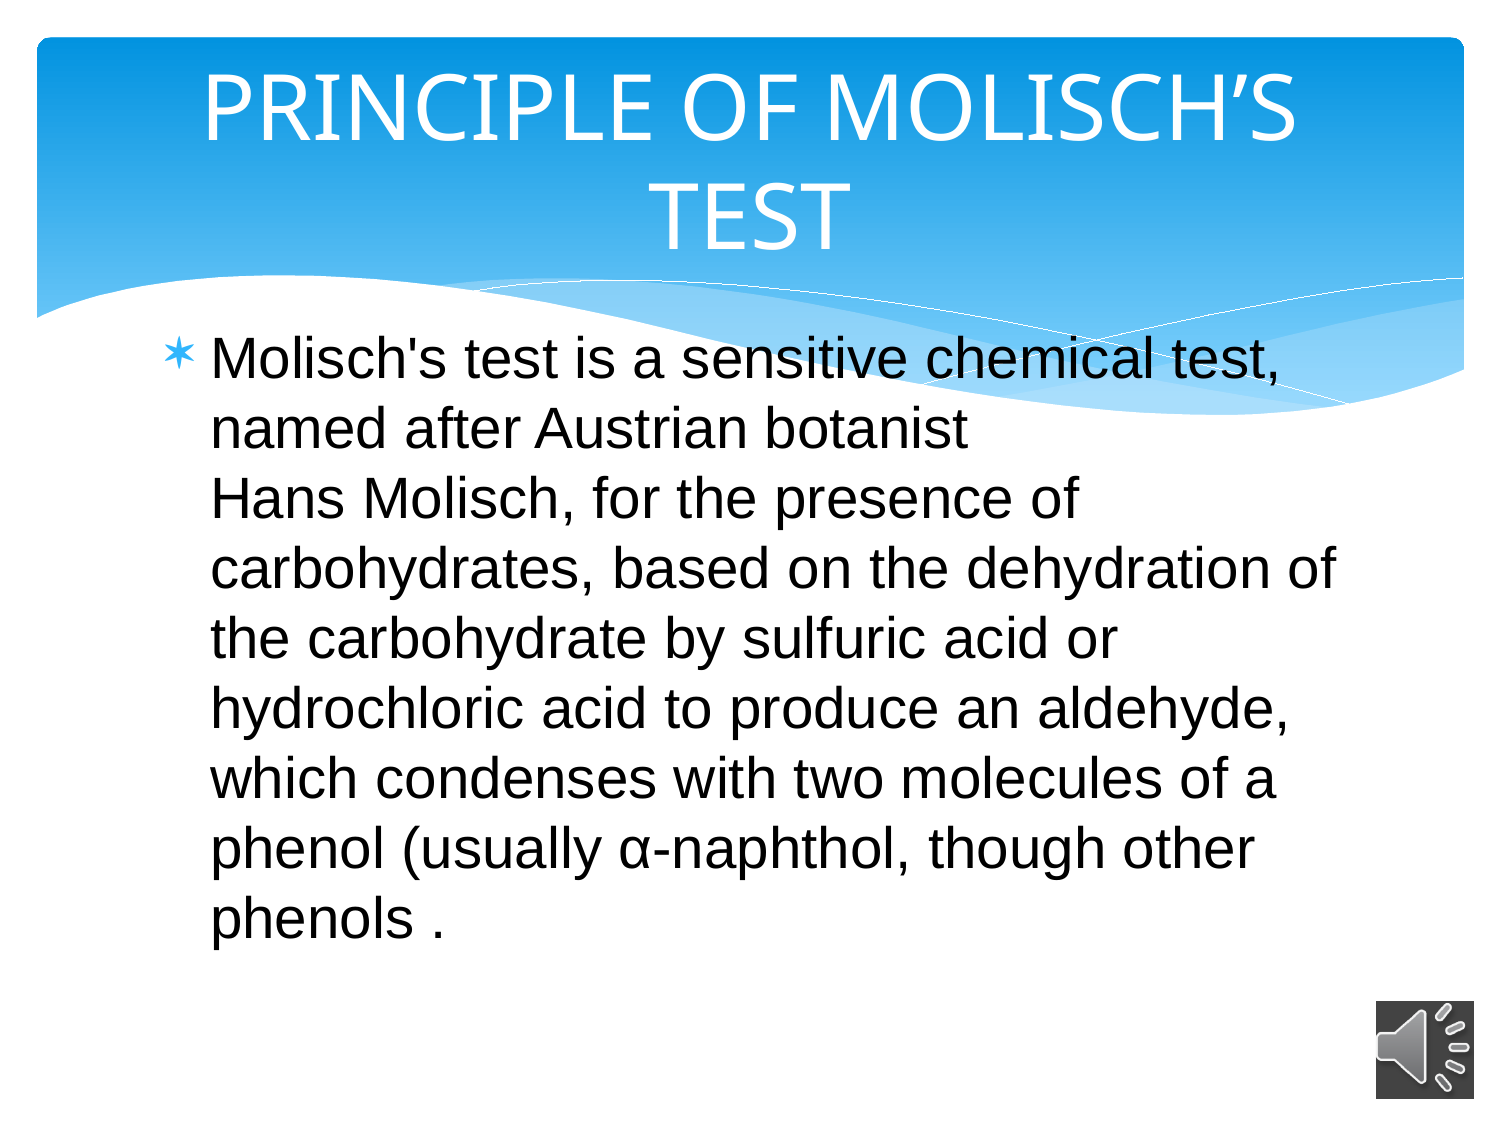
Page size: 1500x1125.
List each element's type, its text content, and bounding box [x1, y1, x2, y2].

list Molisch's test is a sensitive chemical test, named after Austrian botanist Hans Molisch, for the presence of carbohydrates, based on the dehydration of the carbohydrate by sulfuric acid or hydrochloric acid to produce an aldehyde, which condenses with two molecules of a phenol (usually α-naphthol, though other phenols . [150, 312, 1366, 988]
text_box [1374, 999, 1476, 1101]
title PRINCIPLE OF MOLISCH’S TEST [75, 55, 1425, 261]
